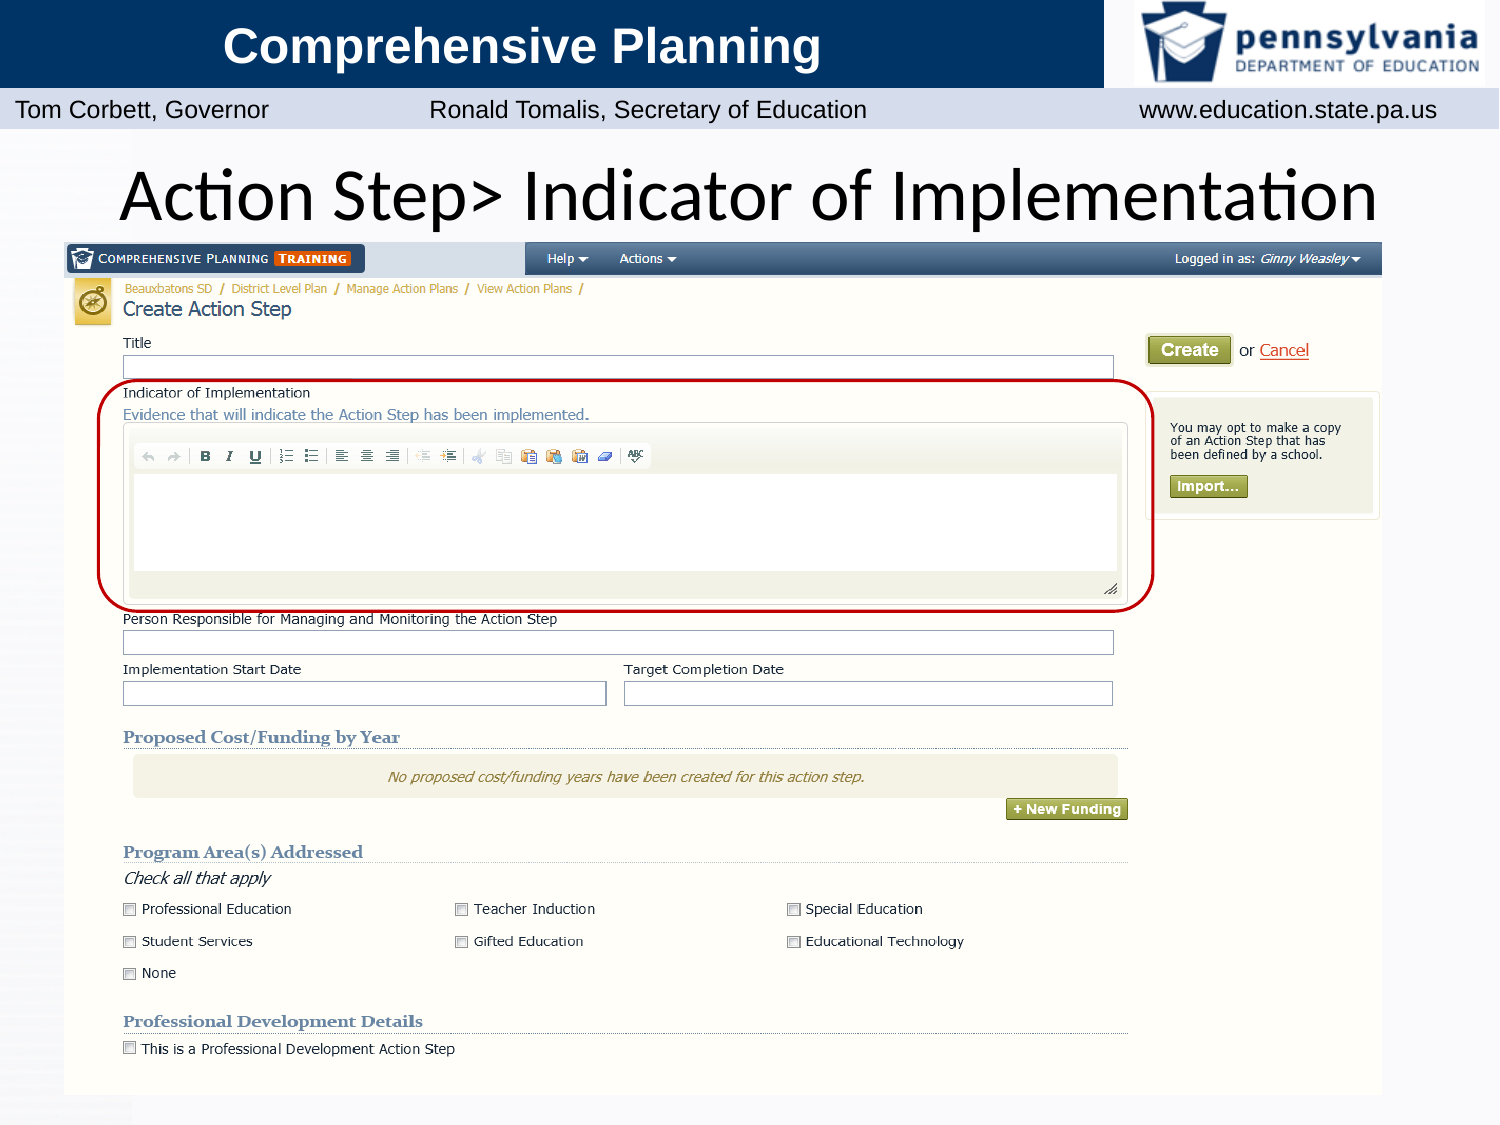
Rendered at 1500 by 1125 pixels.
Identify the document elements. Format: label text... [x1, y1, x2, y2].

title Action Step> Indicator of Implementation [75, 137, 1425, 266]
picture [0, 0, 1500, 1125]
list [64, 242, 1382, 1095]
